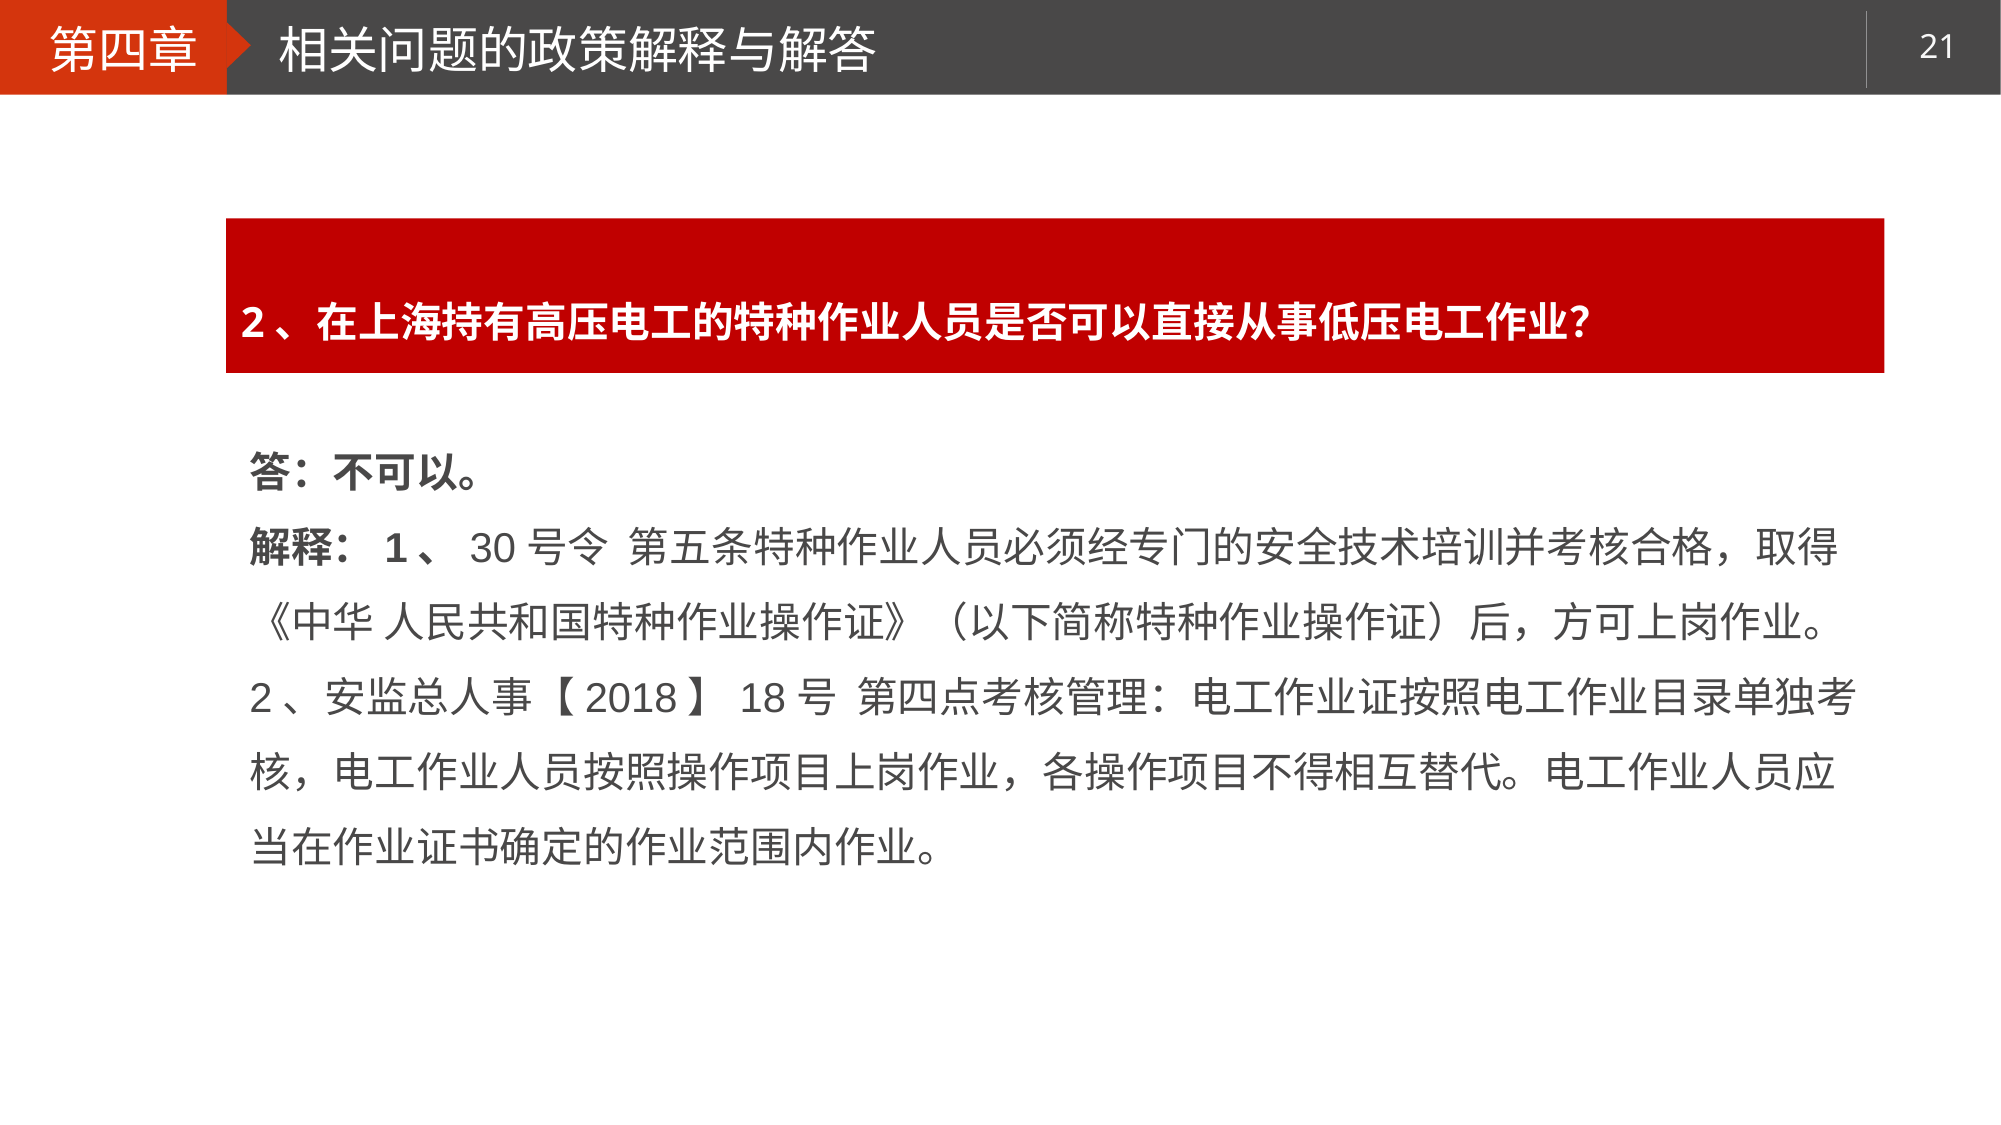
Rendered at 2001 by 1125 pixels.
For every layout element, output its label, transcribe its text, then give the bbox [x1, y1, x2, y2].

text_box 2、在上海持有高压电工的特种作业人员是否可以直接从事低压电工作业？ [224, 216, 1886, 375]
text_box 答：不可以。 解释：1、30号令 第五条特种作业人员必须经专门的安全技术培训并考核合格，取得《中华 人民共和国特种作业操作证》（以下简称特种作业操作证）后，方可上岗作业。 2、安监总人事【2018】18号 第四点考核管理：电工作业证按照电工作业目录单独考核，电工作业人员按照操作项目上岗作业，各操作项目不得相互替代。电工作业人员应当在作业证书确定的作业范围内作业。 [234, 413, 1880, 878]
text_box 第四章 [27, 10, 219, 86]
text_box 相关问题的政策解释与解答 [263, 10, 1102, 86]
